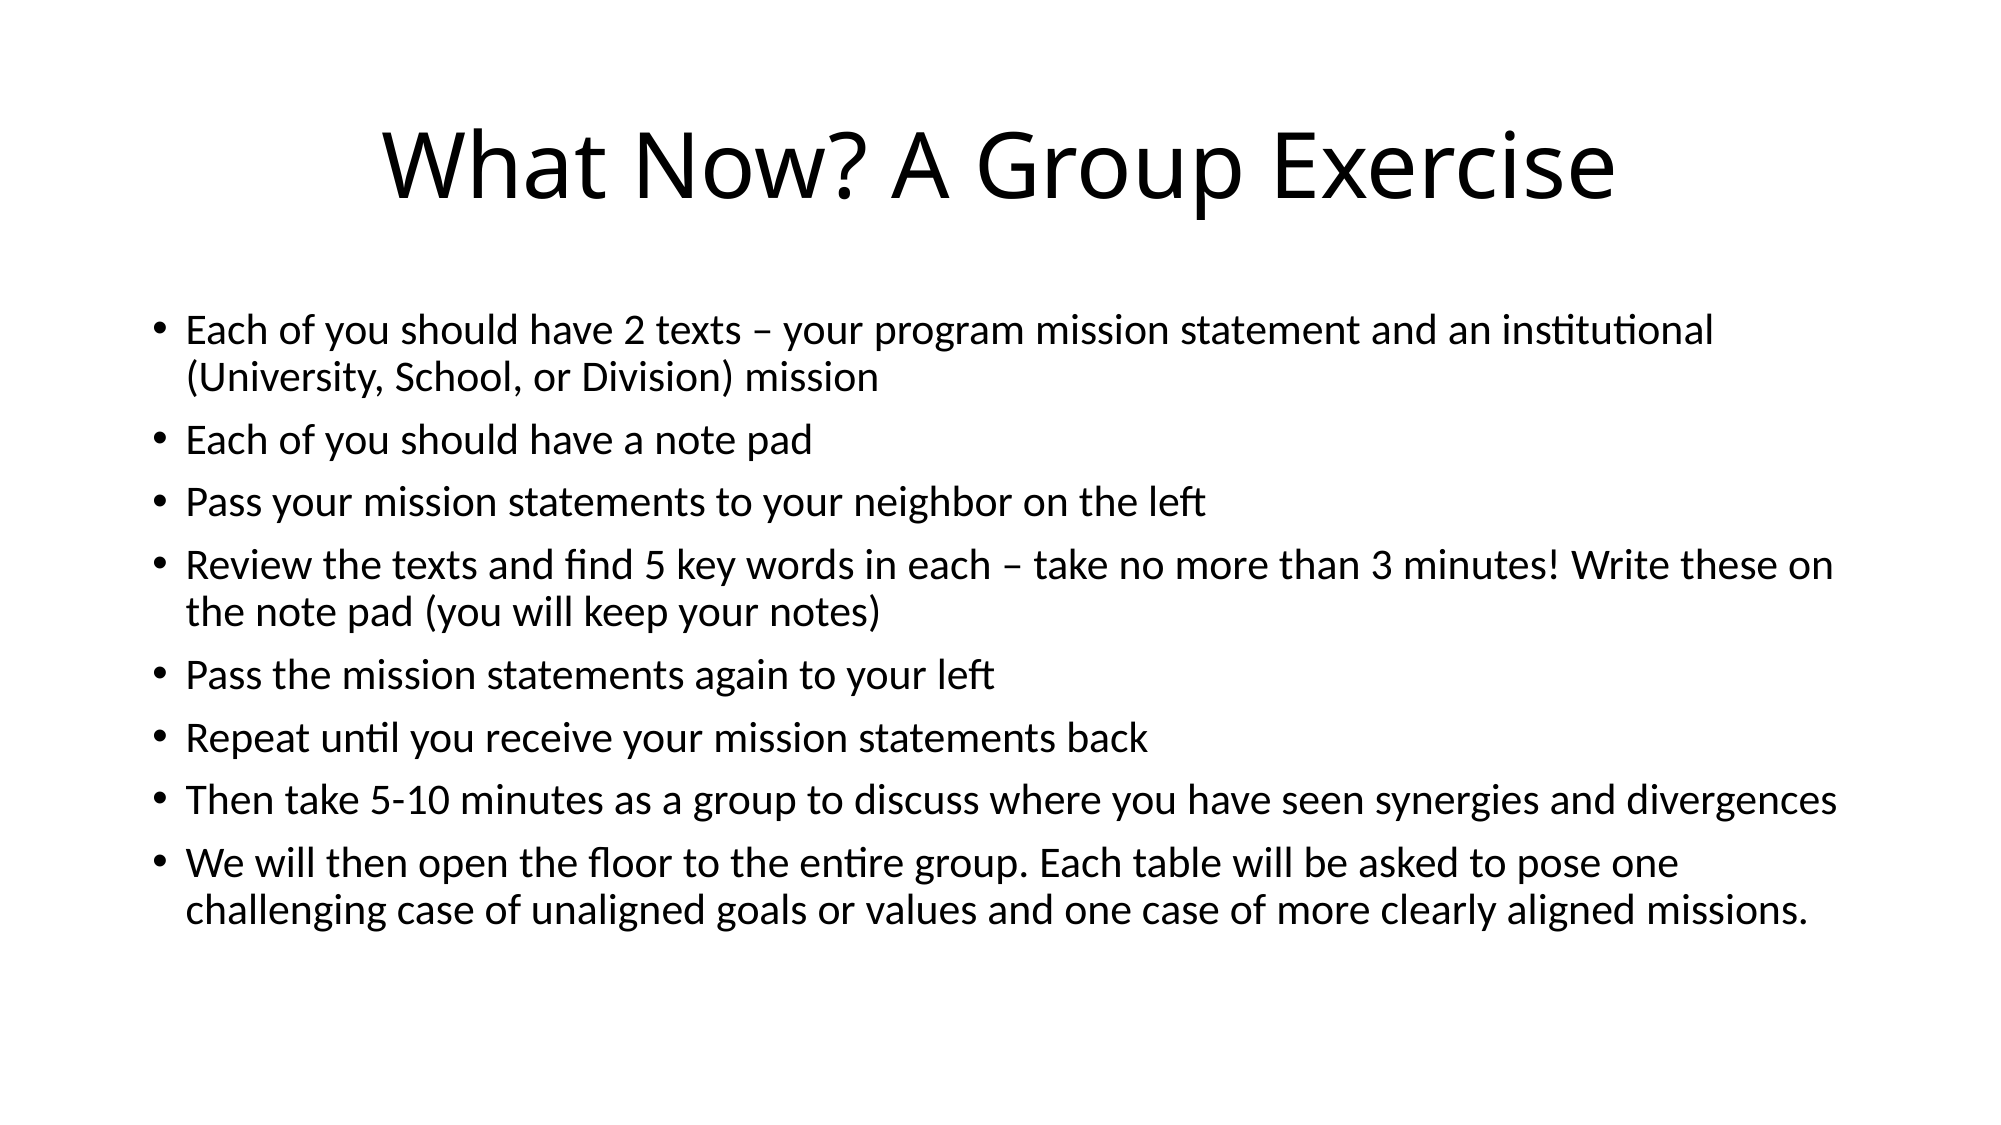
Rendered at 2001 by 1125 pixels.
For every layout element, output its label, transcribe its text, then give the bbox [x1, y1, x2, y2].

list Each of you should have 2 texts – your program mission statement and an institutional (University, School, or Division) mission Each of you should have a note pad Pass your mission statements to your neighbor on the left Review the texts and find 5 key words in each – take no more than 3 minutes! Write these on the note pad (you will keep your notes) Pass the mission statements again to your left Repeat until you receive your mission statements back Then take 5-10 minutes as a group to discuss where you have seen synergies and divergences We will then open the floor to the entire group. Each table will be asked to pose one challenging case of unaligned goals or values and one case of more clearly aligned missions. [137, 299, 1863, 1014]
title What Now? A Group Exercise [137, 59, 1863, 278]
